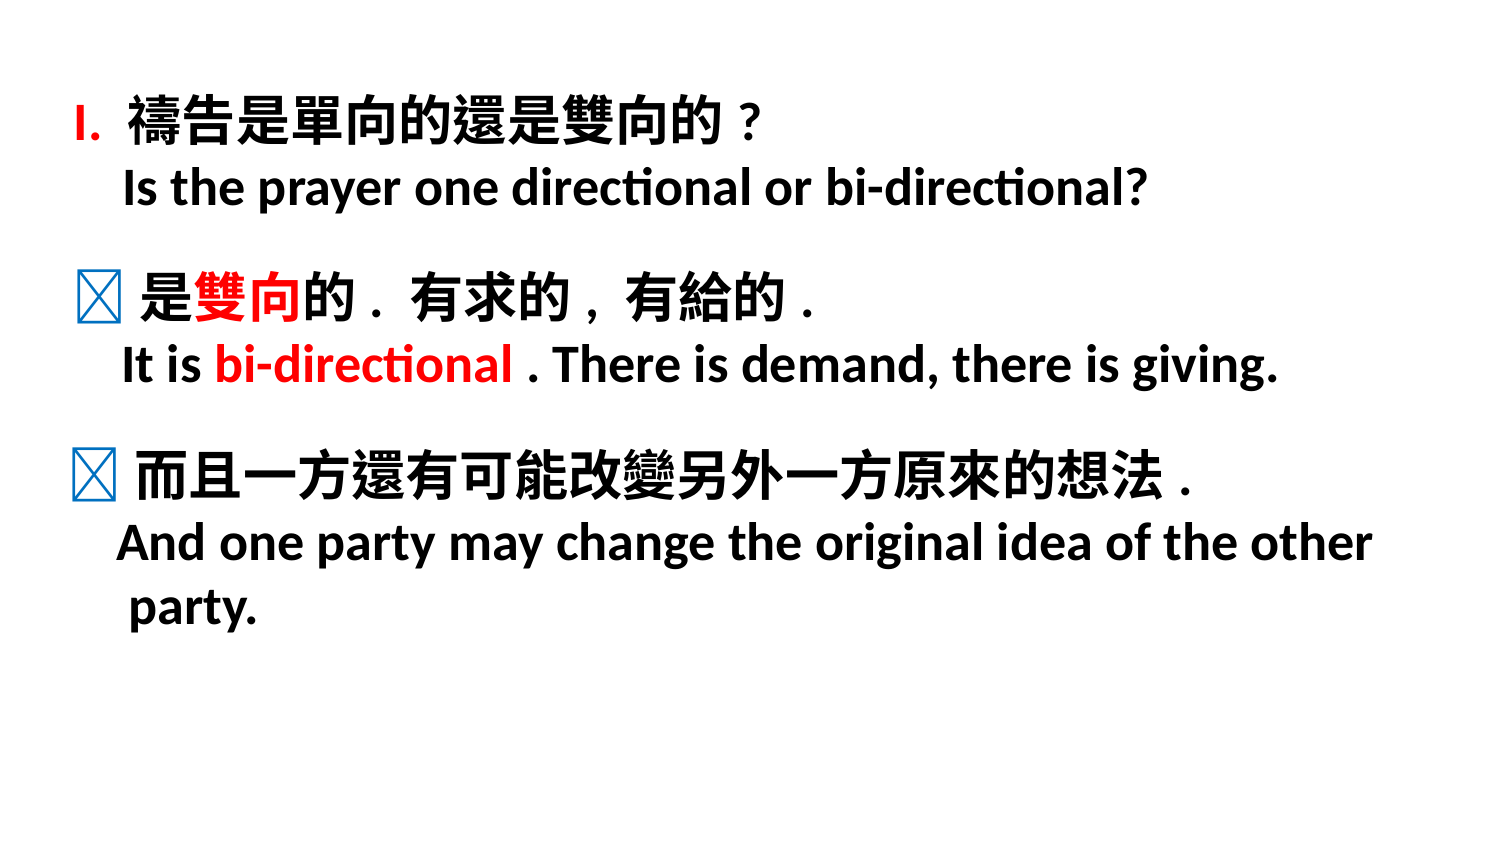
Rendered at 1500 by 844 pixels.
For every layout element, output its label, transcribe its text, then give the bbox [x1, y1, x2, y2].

text_box 而且一方還有可能改變另外一方原來的想法. And one party may change the original idea of the other party. [52, 433, 1404, 644]
text_box 是雙向的. 有求的, 有給的. It is bi-directional . There is demand, there is giving. [57, 256, 1296, 402]
text_box I. 禱告是單向的還是雙向的? Is the prayer one directional or bi-directional? [58, 79, 1418, 224]
